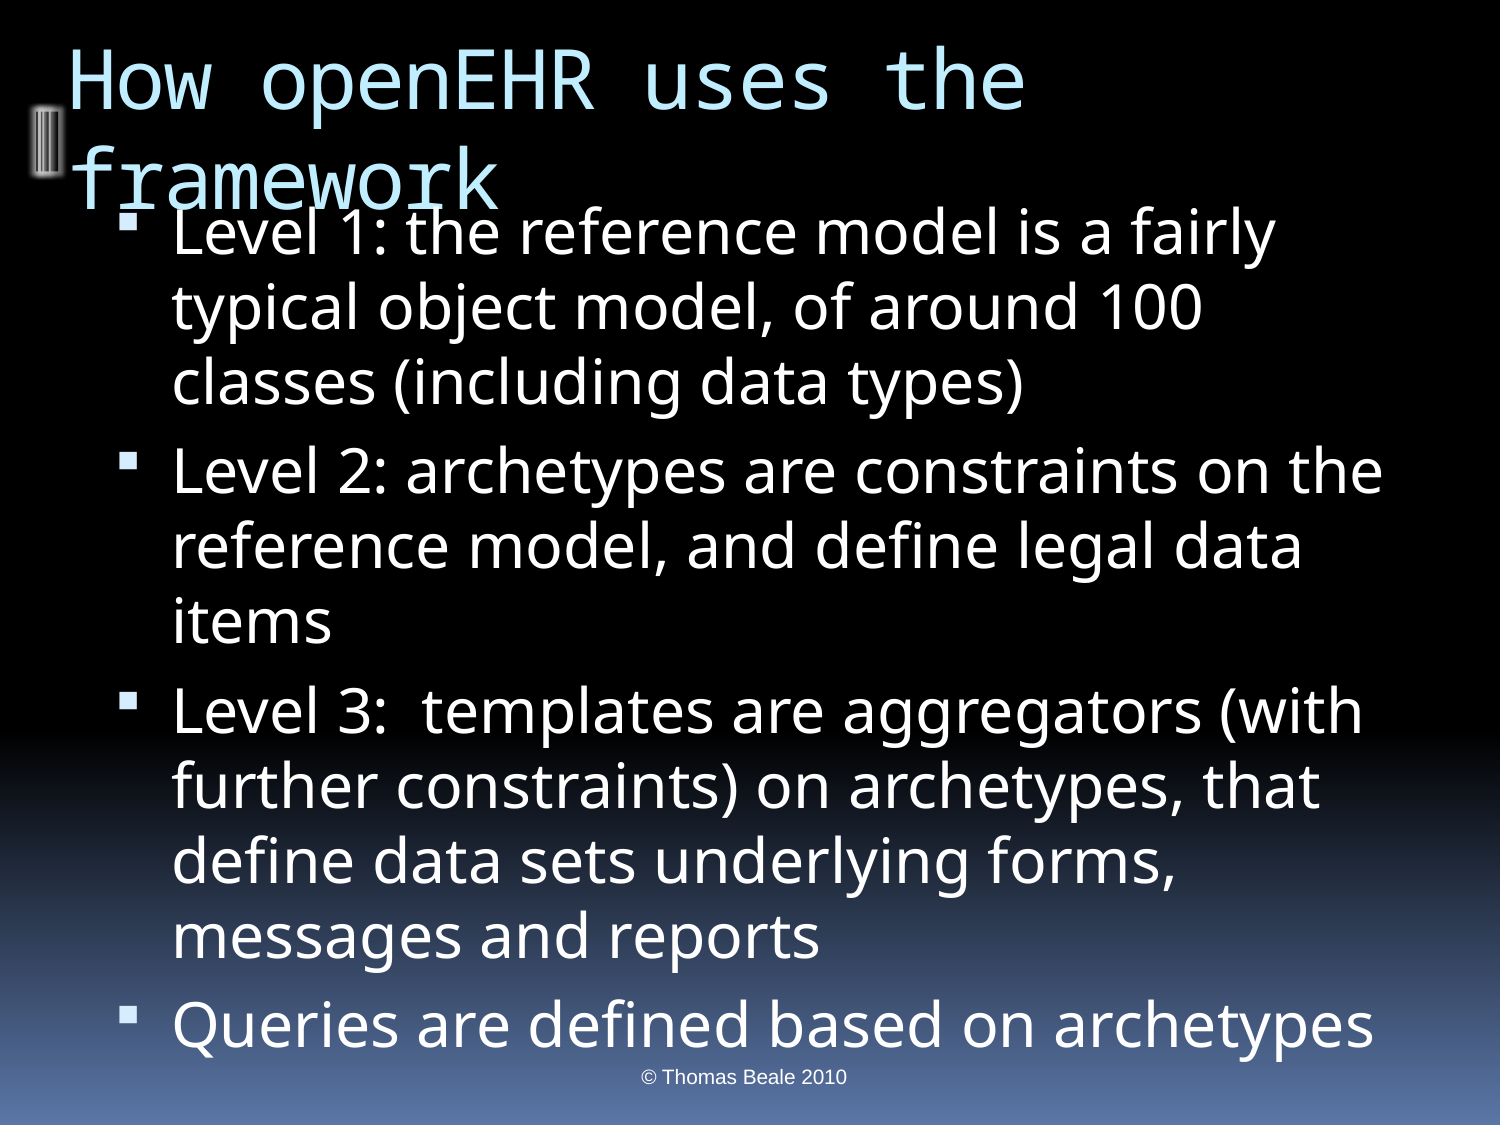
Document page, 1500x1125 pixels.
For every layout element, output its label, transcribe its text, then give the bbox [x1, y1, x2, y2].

title How openEHR uses the framework [53, 19, 1425, 170]
list Level 1: the reference model is a fairly typical object model, of around 100 classes (including data types) Level 2: archetypes are constraints on the reference model, and define legal data items Level 3: templates are aggregators (with further constraints) on archetypes, that define data sets underlying forms, messages and reports Queries are defined based on archetypes [88, 184, 1426, 1043]
